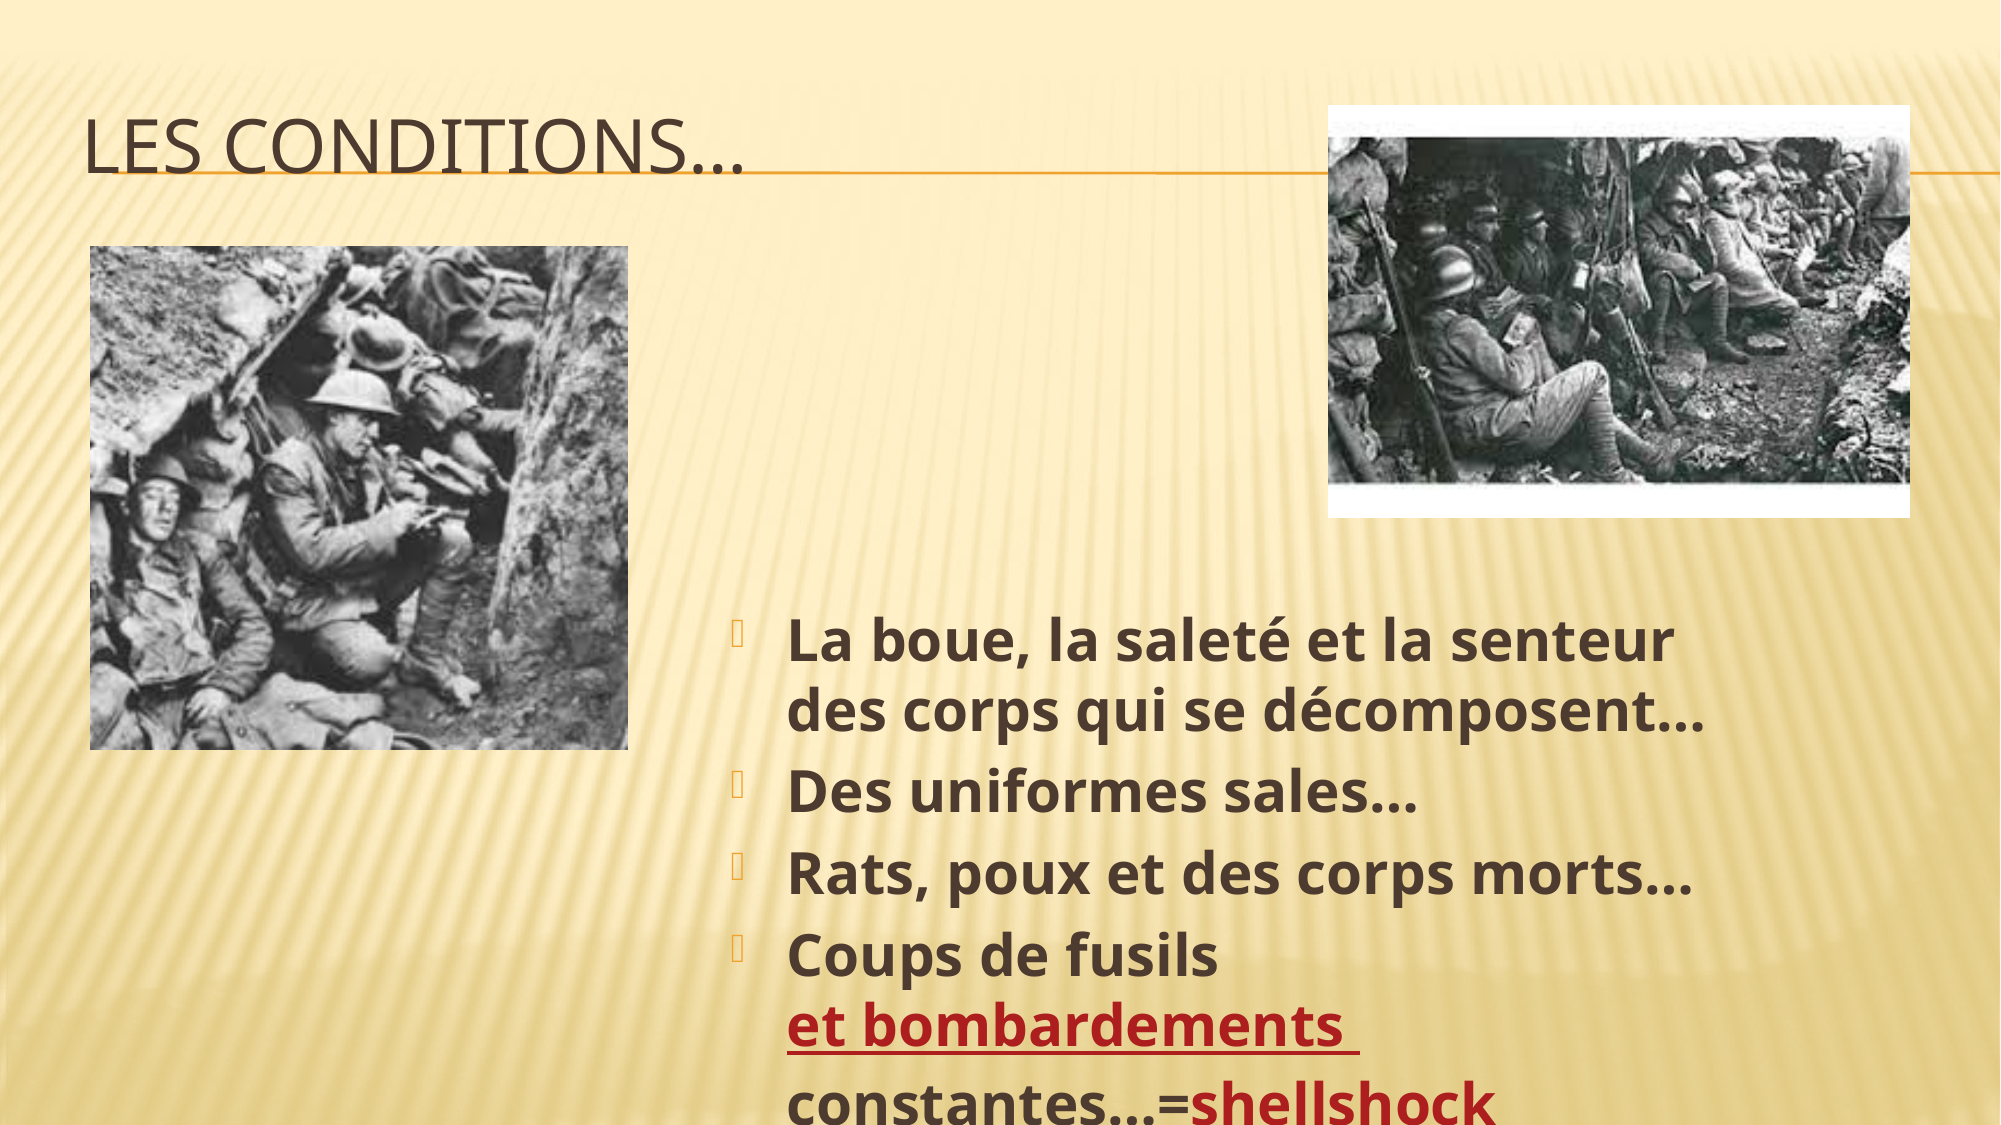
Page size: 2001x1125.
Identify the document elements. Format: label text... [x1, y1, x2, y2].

picture [89, 246, 628, 750]
list La boue, la saleté et la senteur des corps qui se décomposent… Des uniformes sales… Rats, poux et des corps morts… Coups de fusils et bombardements constantes…=shellshock [715, 595, 1732, 905]
picture [1328, 105, 1911, 518]
title Les conditions… [66, 75, 1967, 213]
